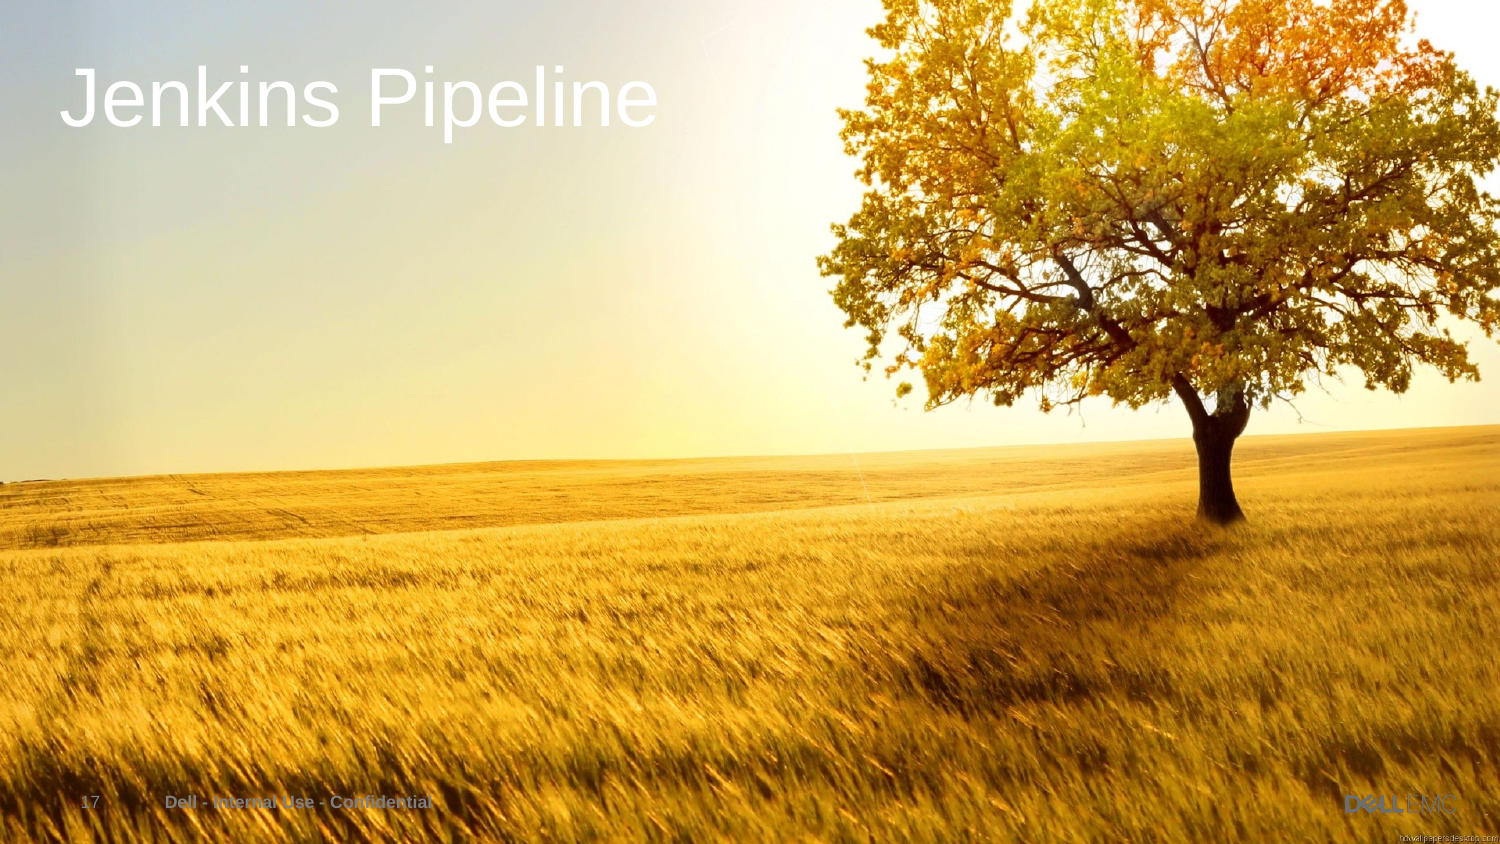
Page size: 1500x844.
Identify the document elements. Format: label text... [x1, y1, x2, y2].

text_box Jenkins Pipeline [44, 47, 1491, 320]
picture [0, 0, 1500, 844]
